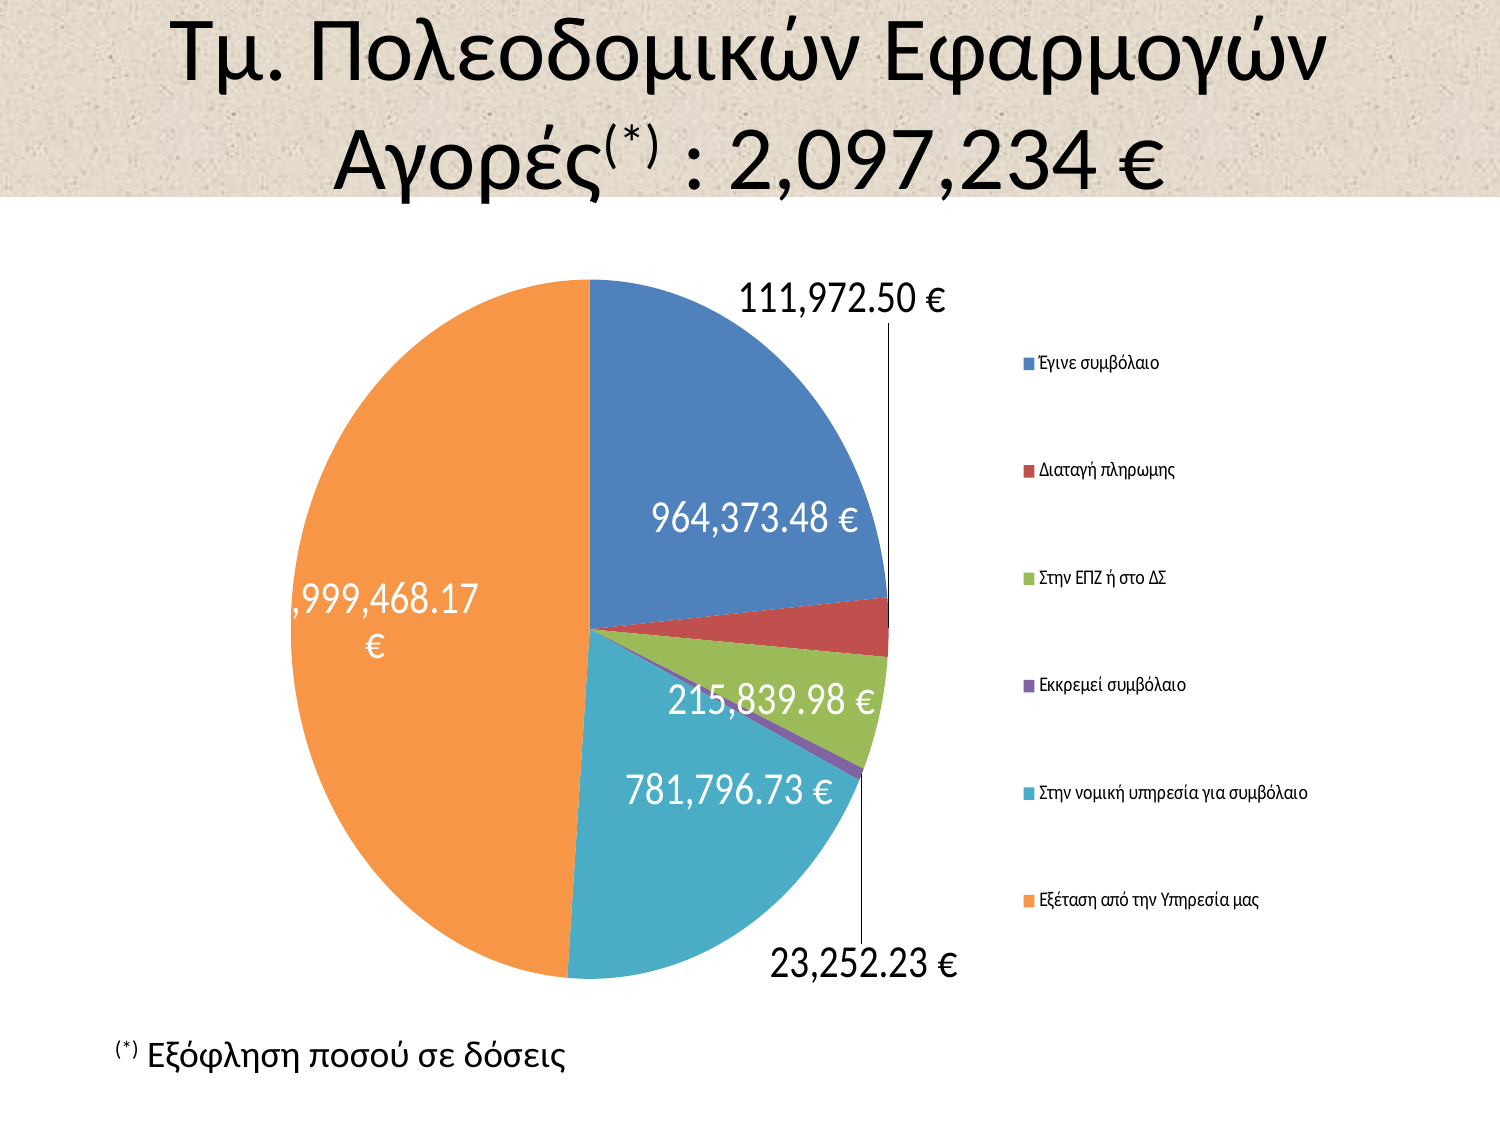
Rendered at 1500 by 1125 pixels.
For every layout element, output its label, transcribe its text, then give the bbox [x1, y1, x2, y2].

text_box (*) Εξόφληση ποσού σε δόσεις [100, 1023, 691, 1083]
chart [74, 262, 1426, 1006]
title Τμ. Πολεοδομικών Εφαρμογών Αγορές(*) : 2,097,234 € [0, 0, 1500, 197]
